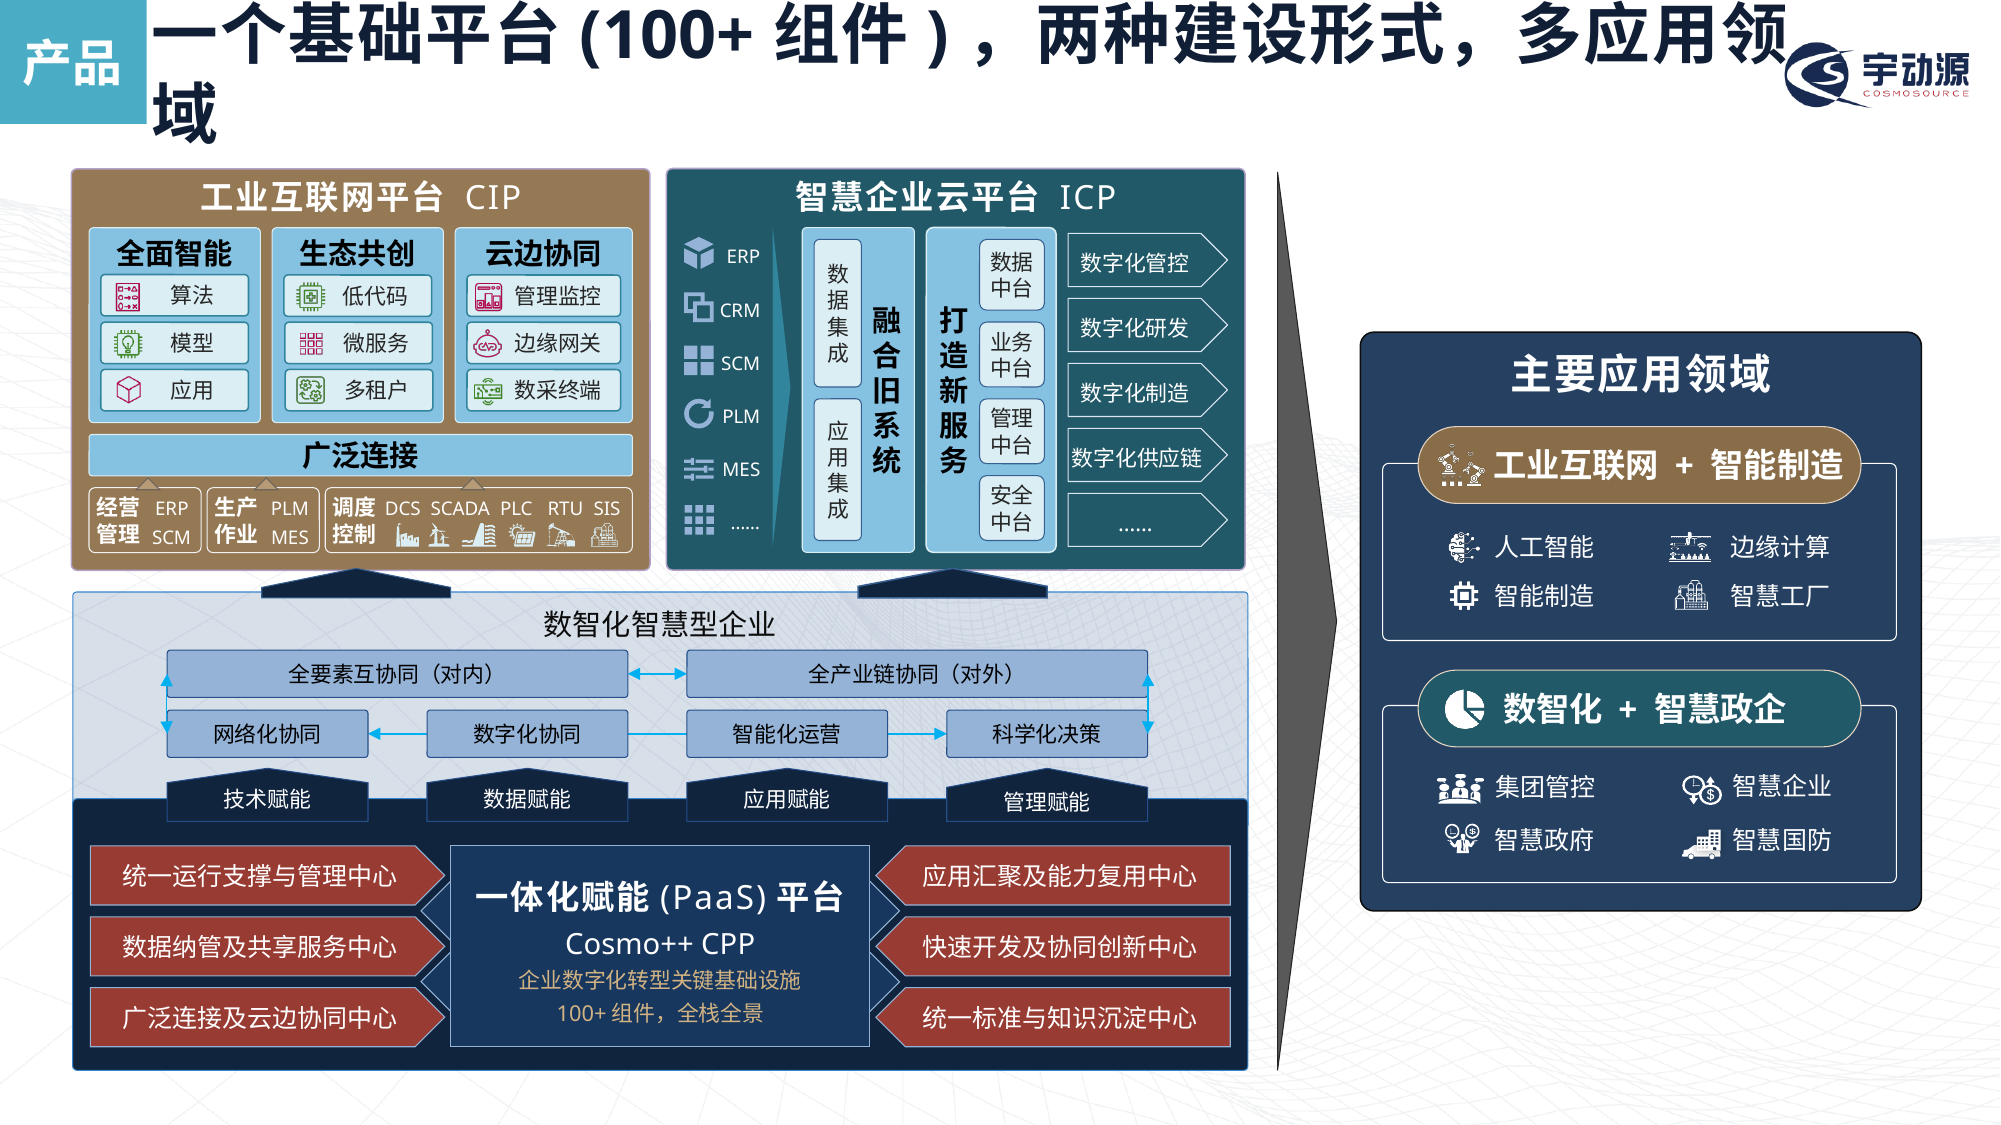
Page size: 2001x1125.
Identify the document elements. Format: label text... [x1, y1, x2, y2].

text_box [461, 522, 497, 547]
text_box 生态共创 [272, 227, 444, 423]
text_box MES [266, 523, 314, 547]
text_box 安全中台 [979, 475, 1045, 541]
text_box 数字化研发 [1068, 298, 1228, 352]
text_box [428, 523, 450, 547]
text_box 边缘网关 [466, 322, 621, 364]
title 一个基础平台(100+组件)，两种建设形式，多应用领域 [151, 25, 1789, 120]
text_box [870, 952, 900, 1012]
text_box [687, 454, 711, 485]
text_box 经营 管理 [88, 487, 202, 553]
text_box …… [678, 499, 767, 541]
text_box ERP [678, 233, 767, 275]
text_box 智能化运营 [686, 741, 888, 758]
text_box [546, 522, 576, 547]
text_box 智慧企业云平台 ICP [666, 168, 1246, 571]
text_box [1681, 829, 1721, 860]
text_box [591, 523, 618, 547]
text_box 网络化协同 [167, 710, 368, 758]
text_box SCM [147, 523, 196, 547]
text_box 边缘计算 [1723, 531, 1839, 562]
text_box 数字化供应链 [1068, 428, 1228, 482]
text_box 科学化决策 [946, 710, 1148, 758]
text_box 数据纳管及共享服务中心 [90, 916, 445, 976]
text_box [684, 398, 714, 429]
text_box 调度 控制 [325, 487, 633, 553]
text_box 人工智能 [1486, 531, 1602, 562]
text_box [72, 798, 1248, 1071]
text_box 数字化制造 [1068, 363, 1228, 417]
text_box 数据赋能 [427, 768, 628, 822]
text_box 智慧企业 [1724, 770, 1840, 801]
text_box [136, 477, 160, 490]
text_box 云边协同 [455, 227, 633, 423]
text_box 统一运行支撑与管理中心 [90, 845, 445, 906]
text_box 管理中台 [979, 398, 1045, 464]
picture [0, 0, 2001, 1125]
text_box 数字化管控 [1068, 233, 1228, 287]
text_box 工业互联网平台 CIP [71, 168, 651, 571]
text_box 全产业链协同（对外） [686, 650, 1148, 698]
text_box 微服务 [284, 322, 433, 364]
text_box [1277, 171, 1337, 1071]
text_box 集团管控 [1488, 771, 1604, 802]
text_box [1444, 823, 1480, 854]
text_box [772, 227, 791, 547]
text_box [508, 523, 536, 547]
text_box 技术赋能 [167, 768, 368, 822]
text_box [396, 523, 419, 547]
text_box 打造新服务 [926, 227, 1057, 553]
text_box SCM [678, 339, 767, 382]
text_box 主要应用领域 [1360, 332, 1922, 911]
text_box 管理赋能 [946, 768, 1148, 822]
text_box 统一标准与知识沉淀中心 [875, 987, 1231, 1047]
text_box 快速开发及协同创新中心 [875, 916, 1231, 976]
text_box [1668, 531, 1711, 562]
text_box 应用集成 [814, 398, 862, 541]
text_box [461, 477, 485, 490]
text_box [1681, 775, 1723, 806]
text_box [421, 881, 450, 940]
text_box 数据集成 [814, 239, 862, 387]
text_box 应用赋能 [686, 768, 888, 822]
text_box 数智化智慧型企业 [72, 592, 1249, 825]
text_box [684, 292, 714, 323]
text_box ERP [147, 493, 196, 518]
text_box 生产 作业 [207, 487, 320, 553]
text_box 智慧政府 [1487, 824, 1603, 855]
text_box PLM [266, 493, 314, 518]
text_box 智慧国防 [1724, 823, 1840, 855]
text_box [1418, 670, 1862, 747]
text_box [858, 568, 1048, 598]
text_box [261, 568, 451, 598]
text_box [421, 952, 450, 1011]
text_box 数字化协同 [427, 710, 628, 732]
text_box 管理监控 [466, 274, 621, 317]
text_box 业务中台 [979, 322, 1045, 387]
text_box 全面智能 [88, 227, 261, 423]
text_box 数采终端 [466, 369, 621, 411]
text_box CRM [678, 286, 767, 328]
text_box 多租户 [285, 369, 433, 411]
text_box MES [678, 445, 767, 488]
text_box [683, 236, 714, 270]
text_box 智慧工厂 [1723, 580, 1839, 611]
text_box 应用汇聚及能力复用中心 [875, 845, 1231, 906]
text_box 数智化 + 智慧政企 [1495, 688, 1836, 729]
text_box 融合旧系统 [802, 227, 915, 553]
text_box [254, 477, 279, 490]
text_box …… [1068, 493, 1228, 547]
text_box [870, 881, 900, 941]
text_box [683, 345, 714, 376]
text_box [1382, 705, 1897, 883]
text_box 应用 [100, 369, 249, 411]
text_box 产品 [0, 0, 147, 124]
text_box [1436, 773, 1485, 804]
text_box DCS SCADA PLC RTU SIS [384, 493, 627, 518]
text_box 算法 [100, 274, 249, 316]
text_box PLM [678, 392, 767, 435]
text_box [1418, 426, 1862, 504]
text_box [1674, 580, 1708, 610]
text_box 广泛连接 [88, 434, 633, 476]
text_box 智能制造 [1486, 580, 1602, 611]
text_box [1382, 463, 1897, 641]
text_box 模型 [100, 322, 249, 364]
text_box 工业互联网 + 智能制造 [1486, 444, 1852, 485]
text_box 全要素互协同（对内） [167, 650, 628, 698]
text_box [684, 504, 715, 535]
text_box 一体化赋能(PaaS)平台 Cosmo++ CPP 企业数字化转型关键基础设施 100+组件，全栈全景 [450, 845, 870, 1047]
text_box 数字化协同 [427, 741, 628, 758]
text_box 数据中台 [979, 239, 1045, 311]
text_box 广泛连接及云边协同中心 [90, 987, 445, 1047]
text_box 智能化运营 [686, 710, 888, 732]
text_box 低代码 [283, 274, 432, 317]
